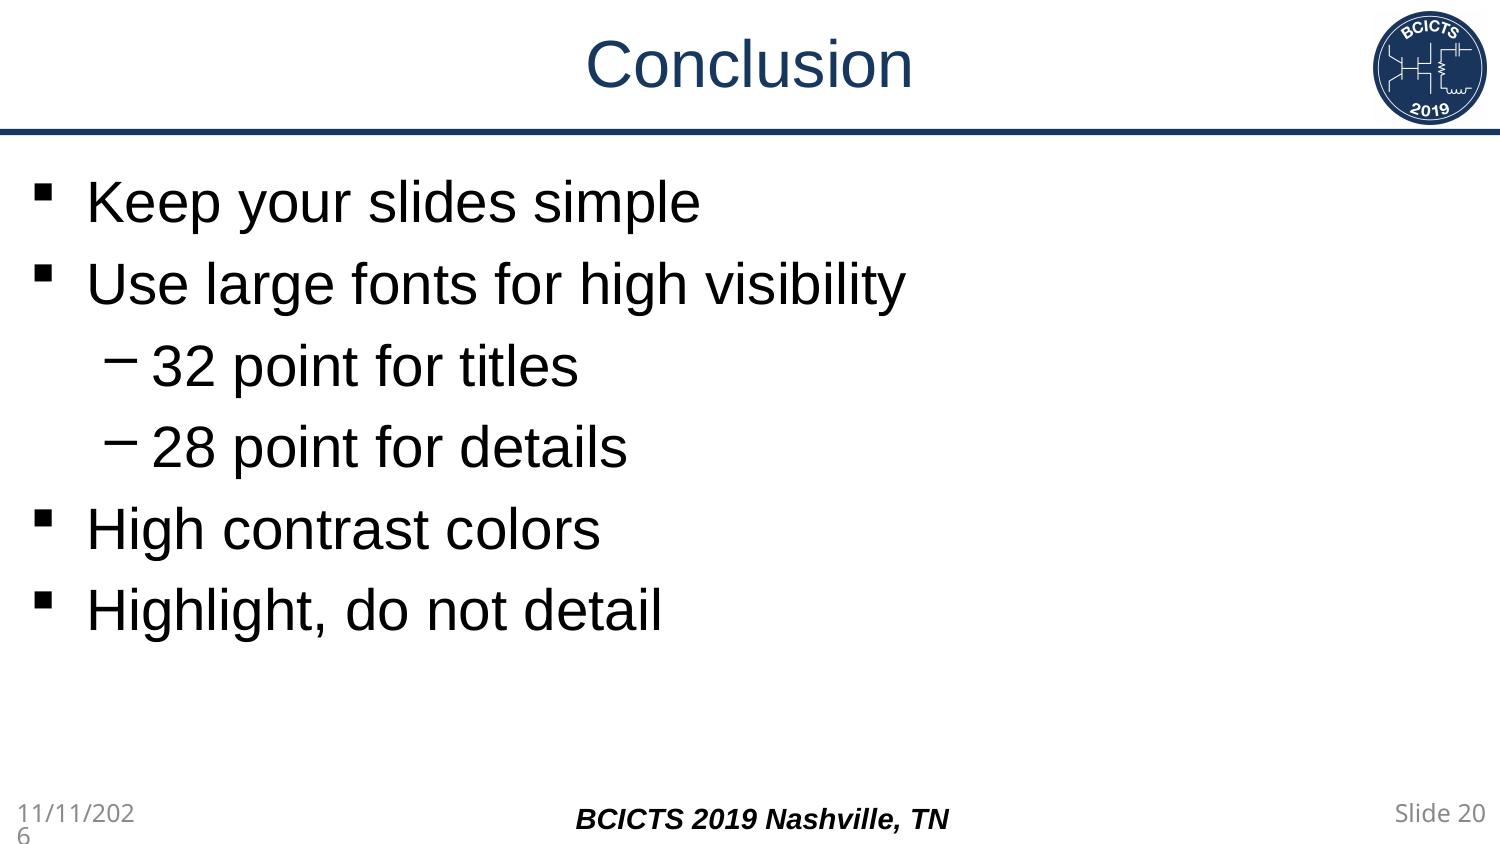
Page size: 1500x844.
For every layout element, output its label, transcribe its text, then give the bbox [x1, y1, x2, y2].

title Conclusion [14, 5, 1486, 116]
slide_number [1, 783, 152, 844]
picture [1373, 11, 1487, 125]
text_box Keep your slides simple Use large fonts for high visibility 32 point for titles 28 point for details High contrast colors Highlight, do not detail [14, 157, 1485, 799]
